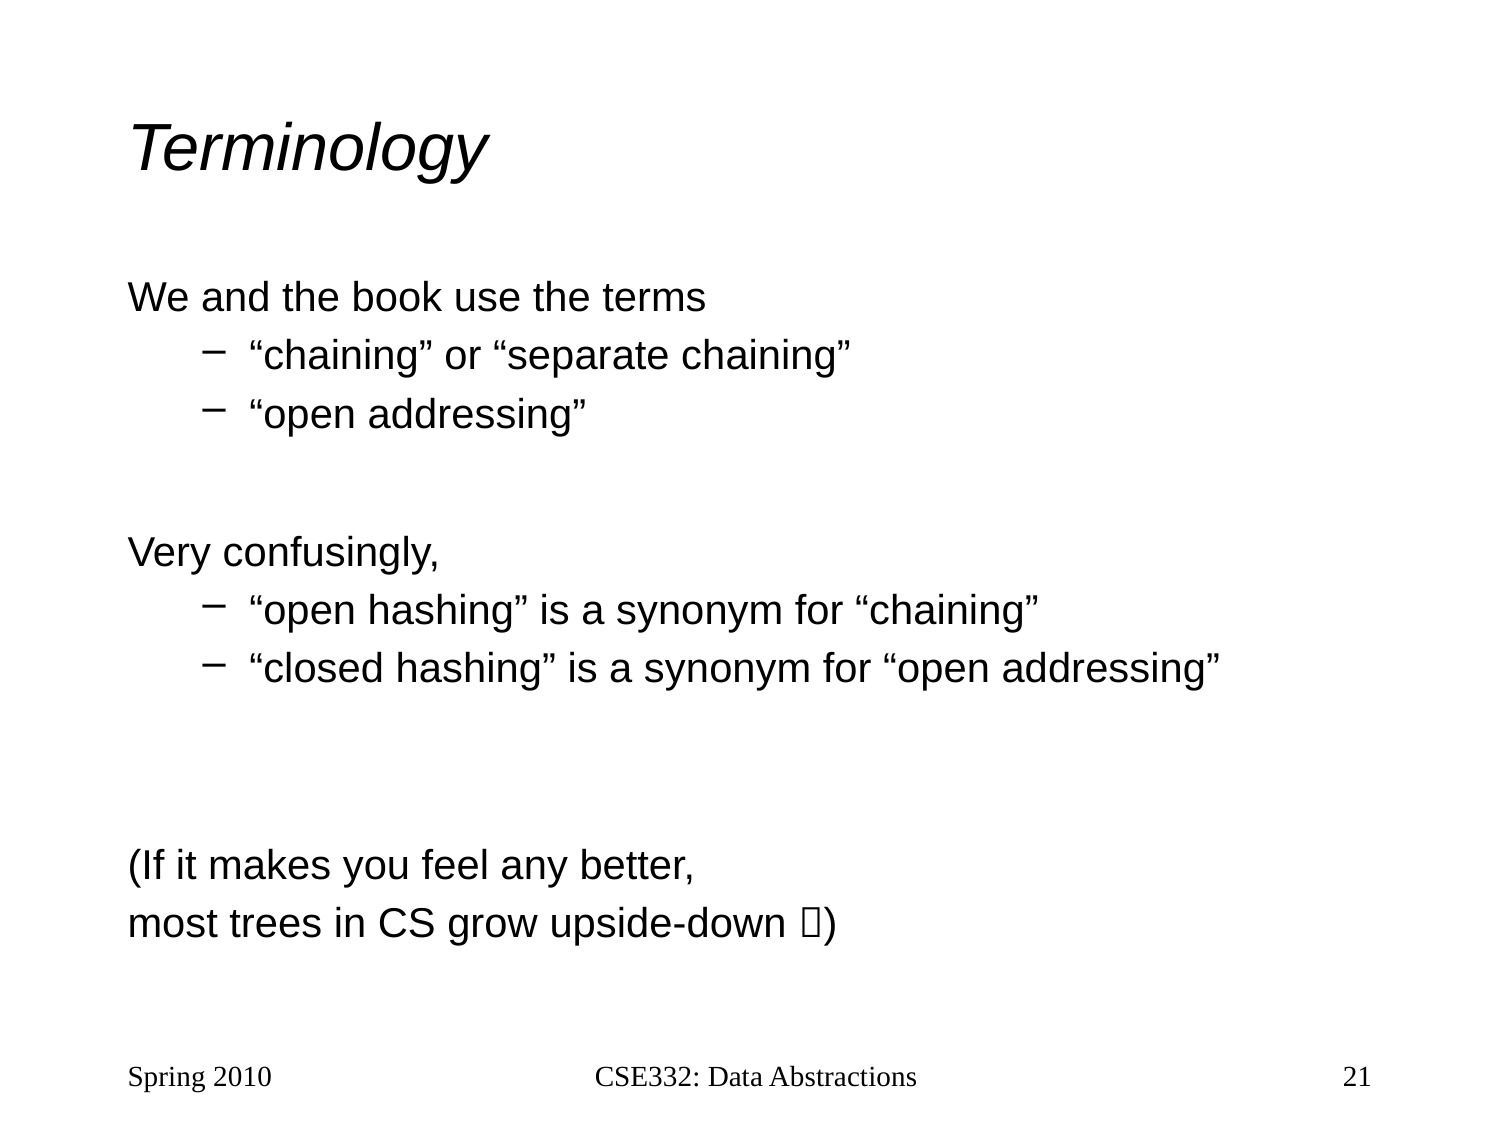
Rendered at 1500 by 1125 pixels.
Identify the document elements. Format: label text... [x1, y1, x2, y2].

slide_number 21 [1074, 1049, 1388, 1125]
list We and the book use the terms “chaining” or “separate chaining” “open addressing” Very confusingly, “open hashing” is a synonym for “chaining” “closed hashing” is a synonym for “open addressing” (If it makes you feel any better, most trees in CS grow upside-down ) [112, 262, 1388, 1001]
title Terminology [112, 49, 1388, 238]
footer CSE332: Data Abstractions [474, 1049, 1038, 1125]
slide_number Spring 2010 [112, 1049, 426, 1125]
